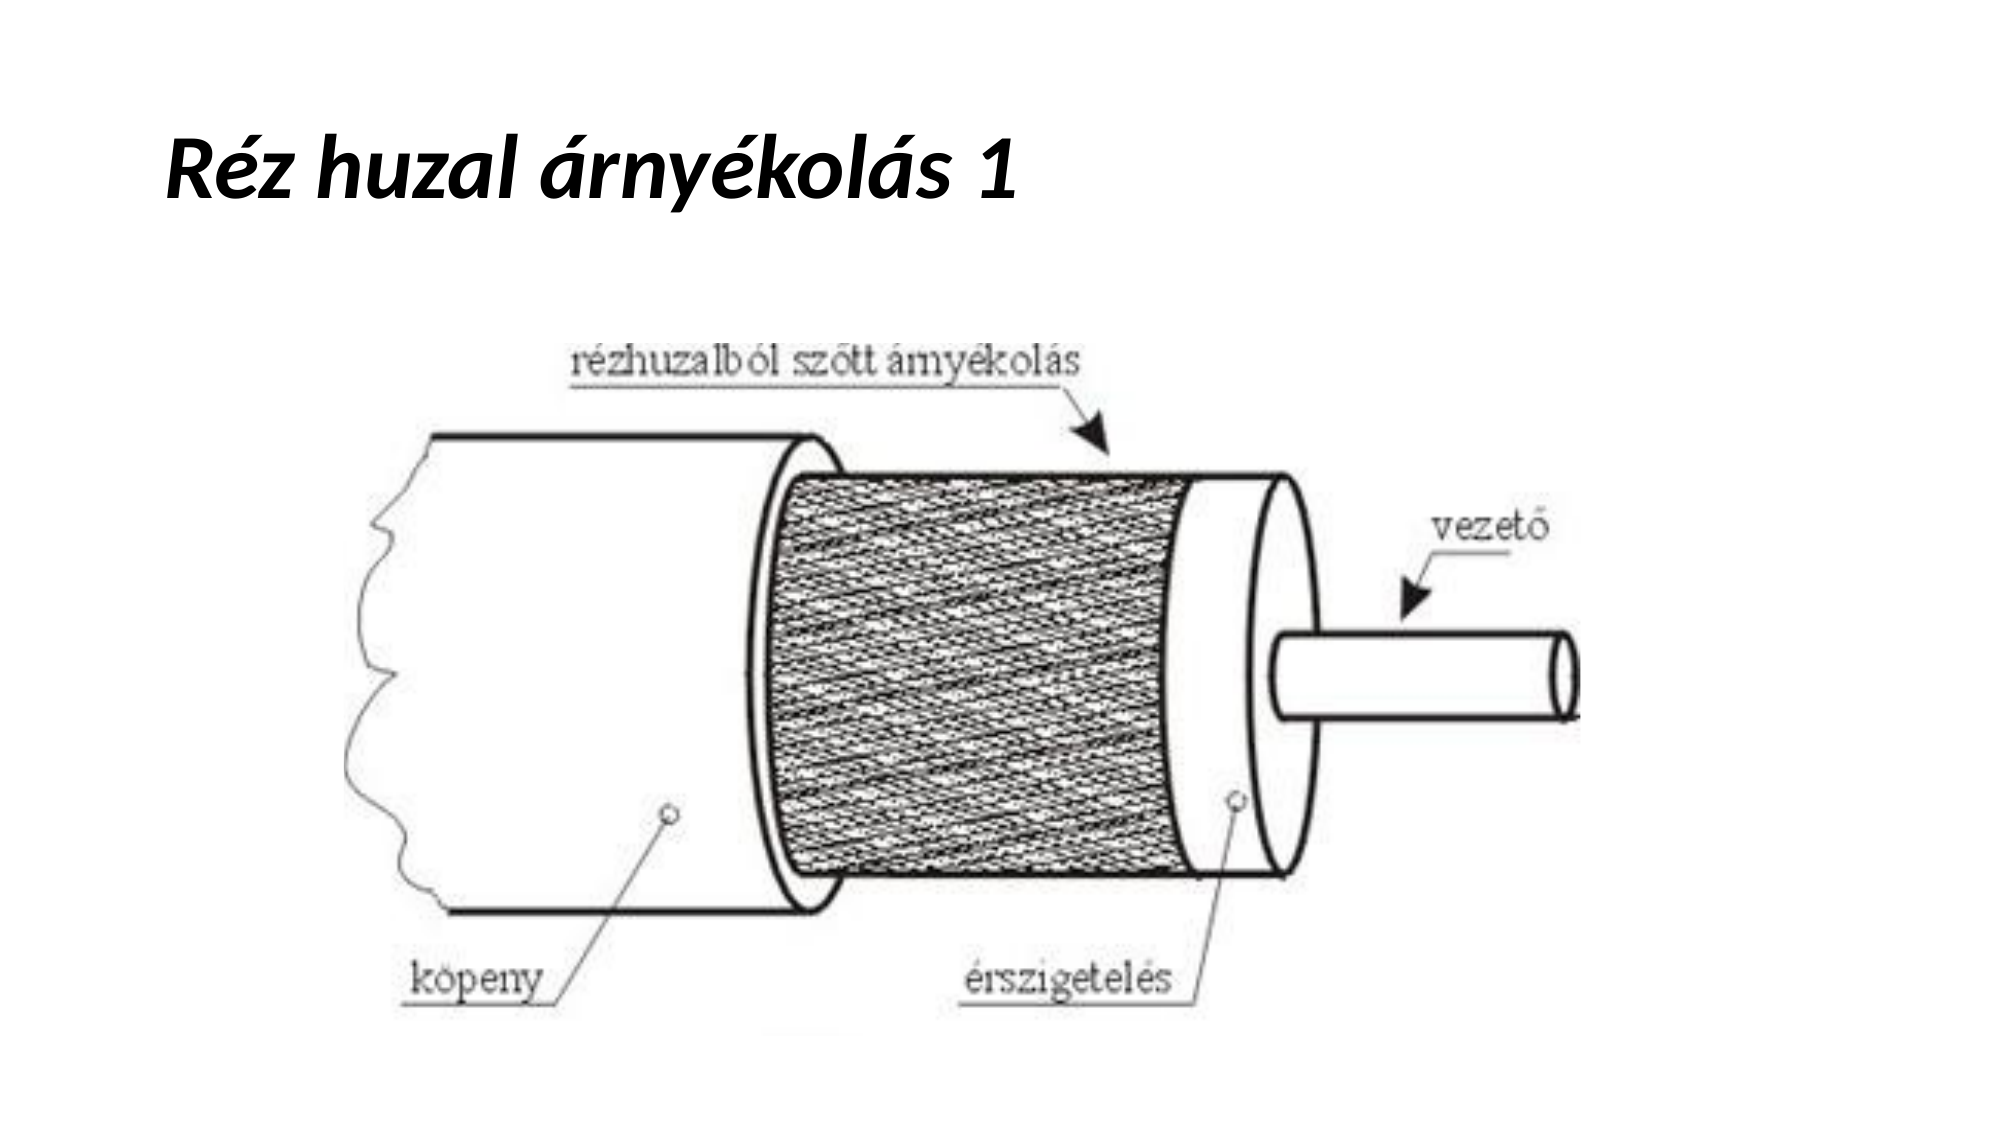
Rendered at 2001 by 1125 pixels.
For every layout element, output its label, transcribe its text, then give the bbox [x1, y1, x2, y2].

title Réz huzal árnyékolás 1 [137, 59, 1863, 278]
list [343, 343, 1581, 1036]
